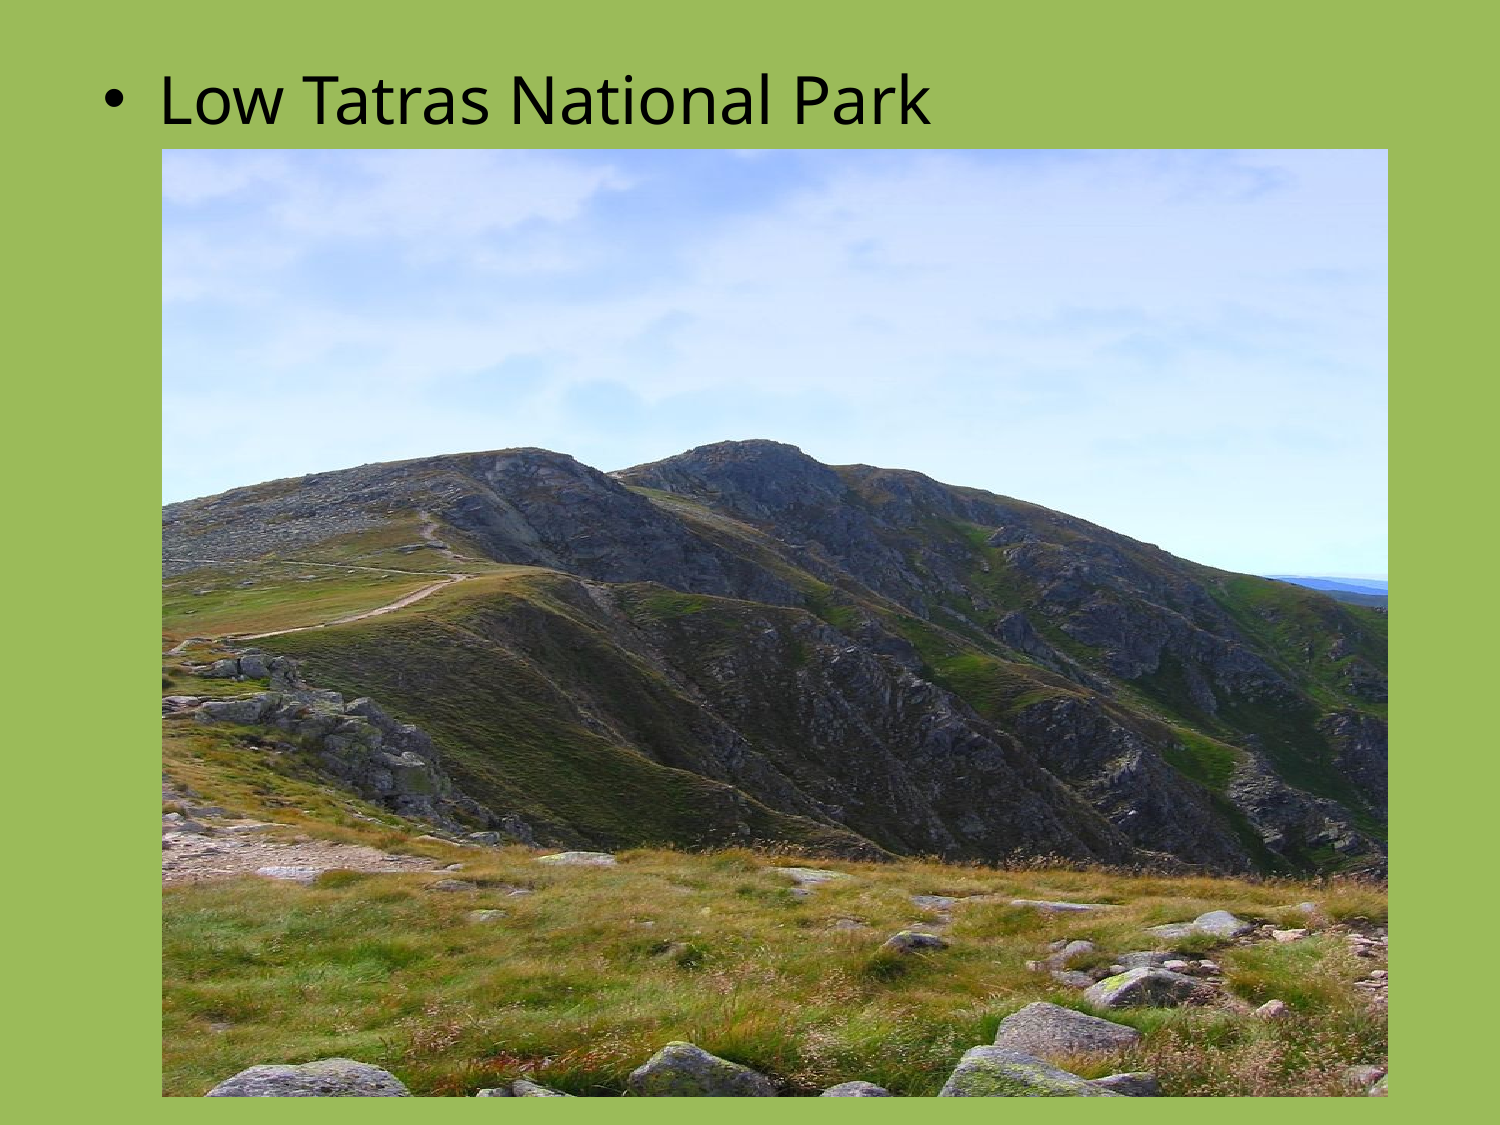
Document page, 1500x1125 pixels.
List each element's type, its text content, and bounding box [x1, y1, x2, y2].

list Low Tatras National Park [87, 50, 1438, 793]
picture [162, 149, 1388, 1097]
